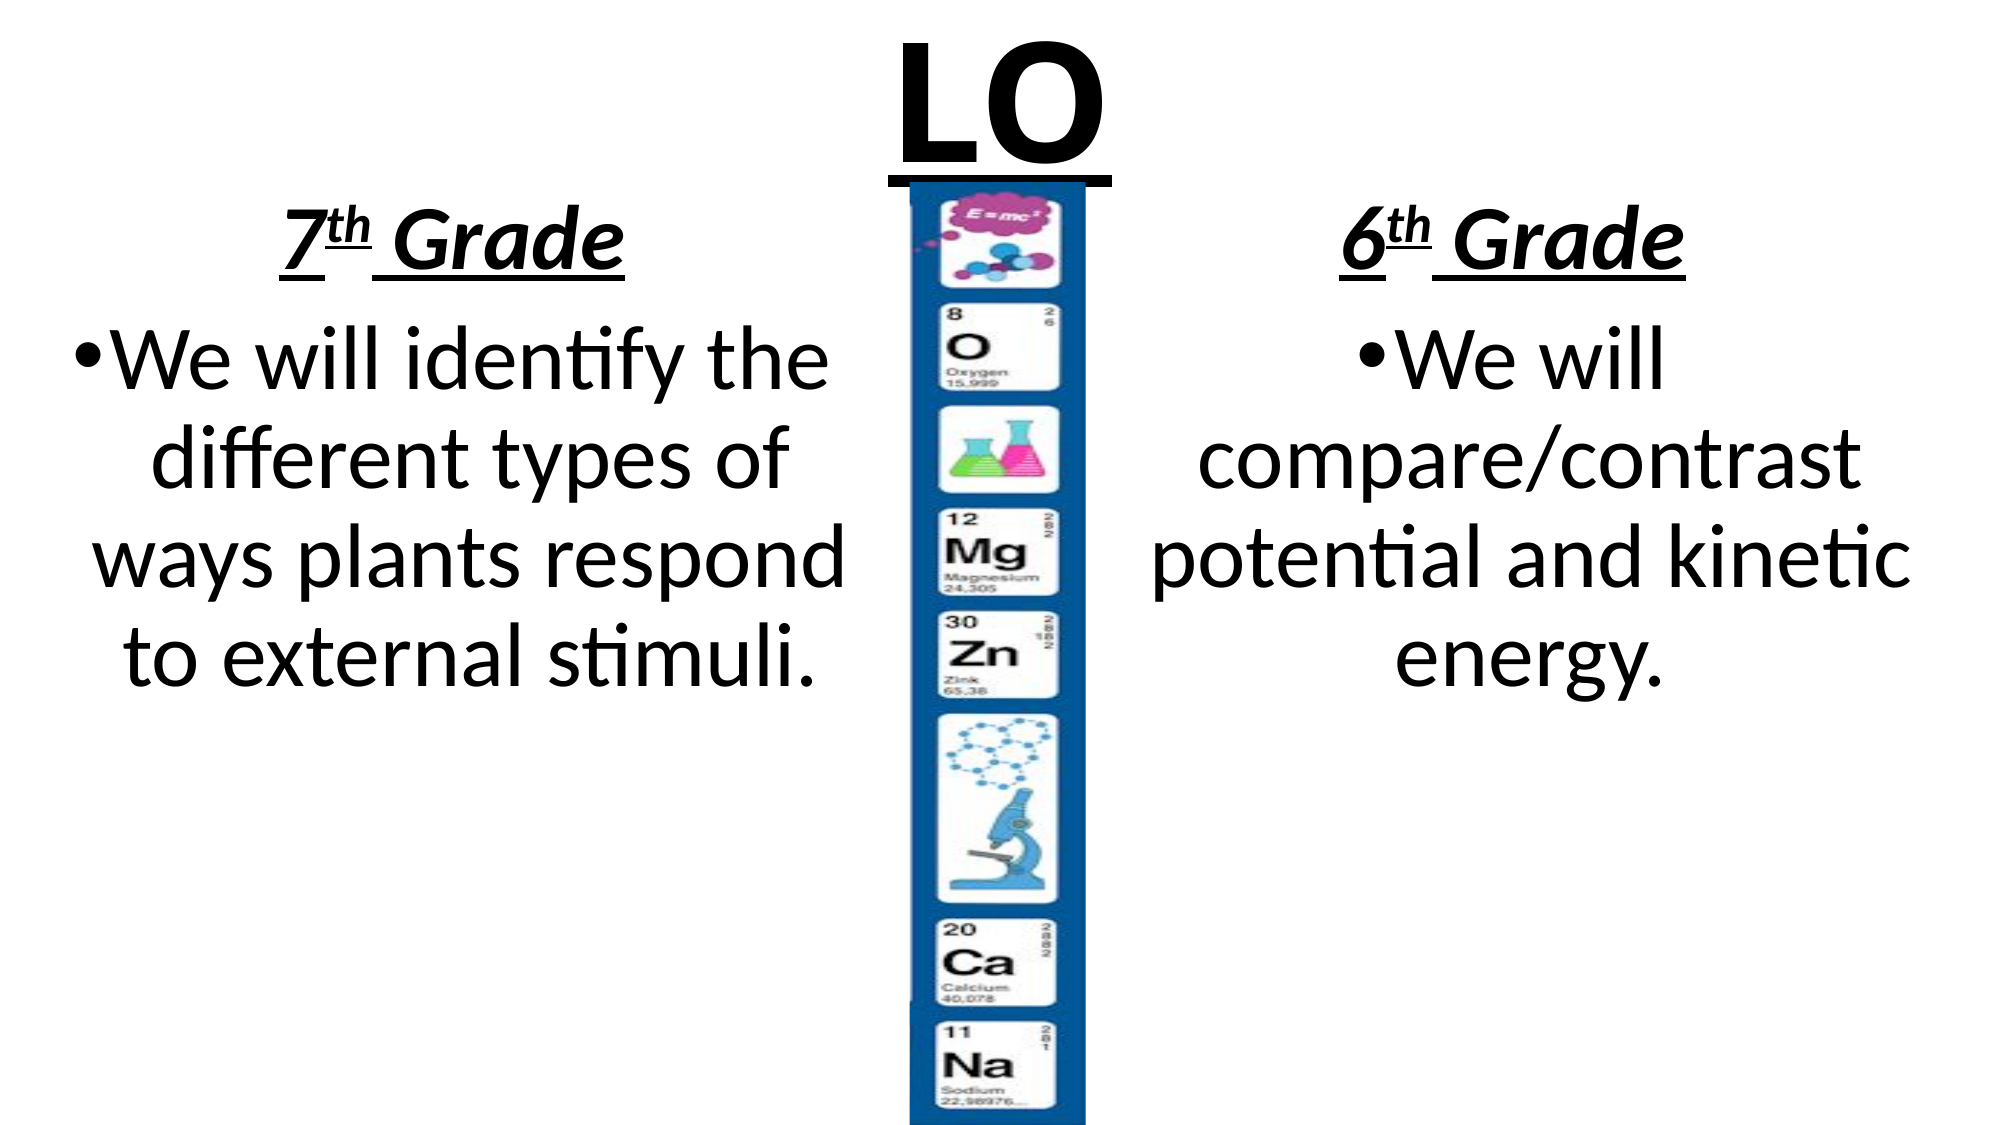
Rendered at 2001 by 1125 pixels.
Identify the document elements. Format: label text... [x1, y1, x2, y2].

title LO [137, 0, 1863, 218]
list 7th Grade We will identify the different types of ways plants respond to external stimuli. [17, 182, 888, 1125]
text_box 6th Grade We will compare/contrast potential and kinetic energy. [1086, 182, 2000, 1125]
picture [909, 182, 1086, 1125]
